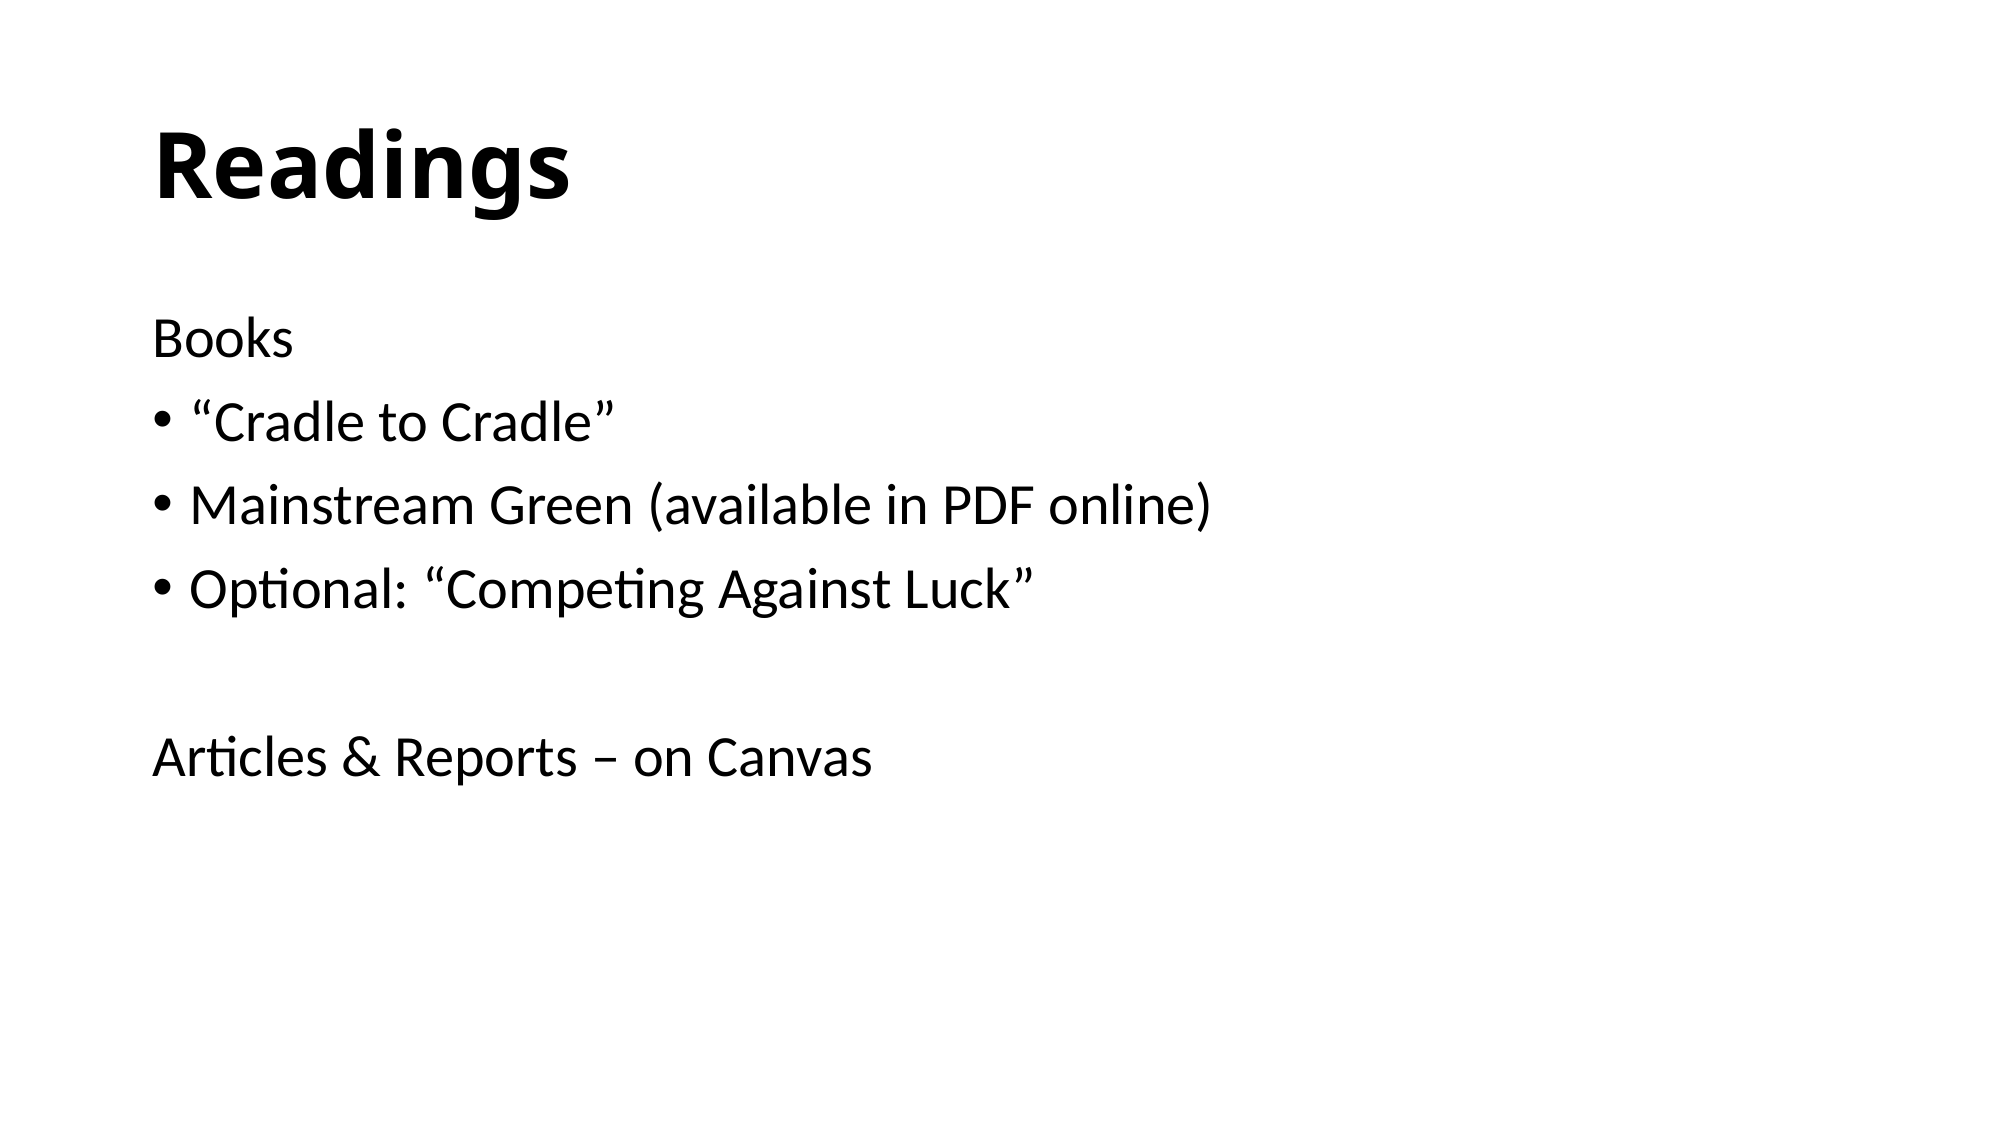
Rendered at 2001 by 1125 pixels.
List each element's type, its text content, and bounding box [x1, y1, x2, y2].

list Books “Cradle to Cradle” Mainstream Green (available in PDF online) Optional: “Competing Against Luck” Articles & Reports – on Canvas [137, 299, 1863, 1014]
title Readings [137, 59, 1863, 278]
